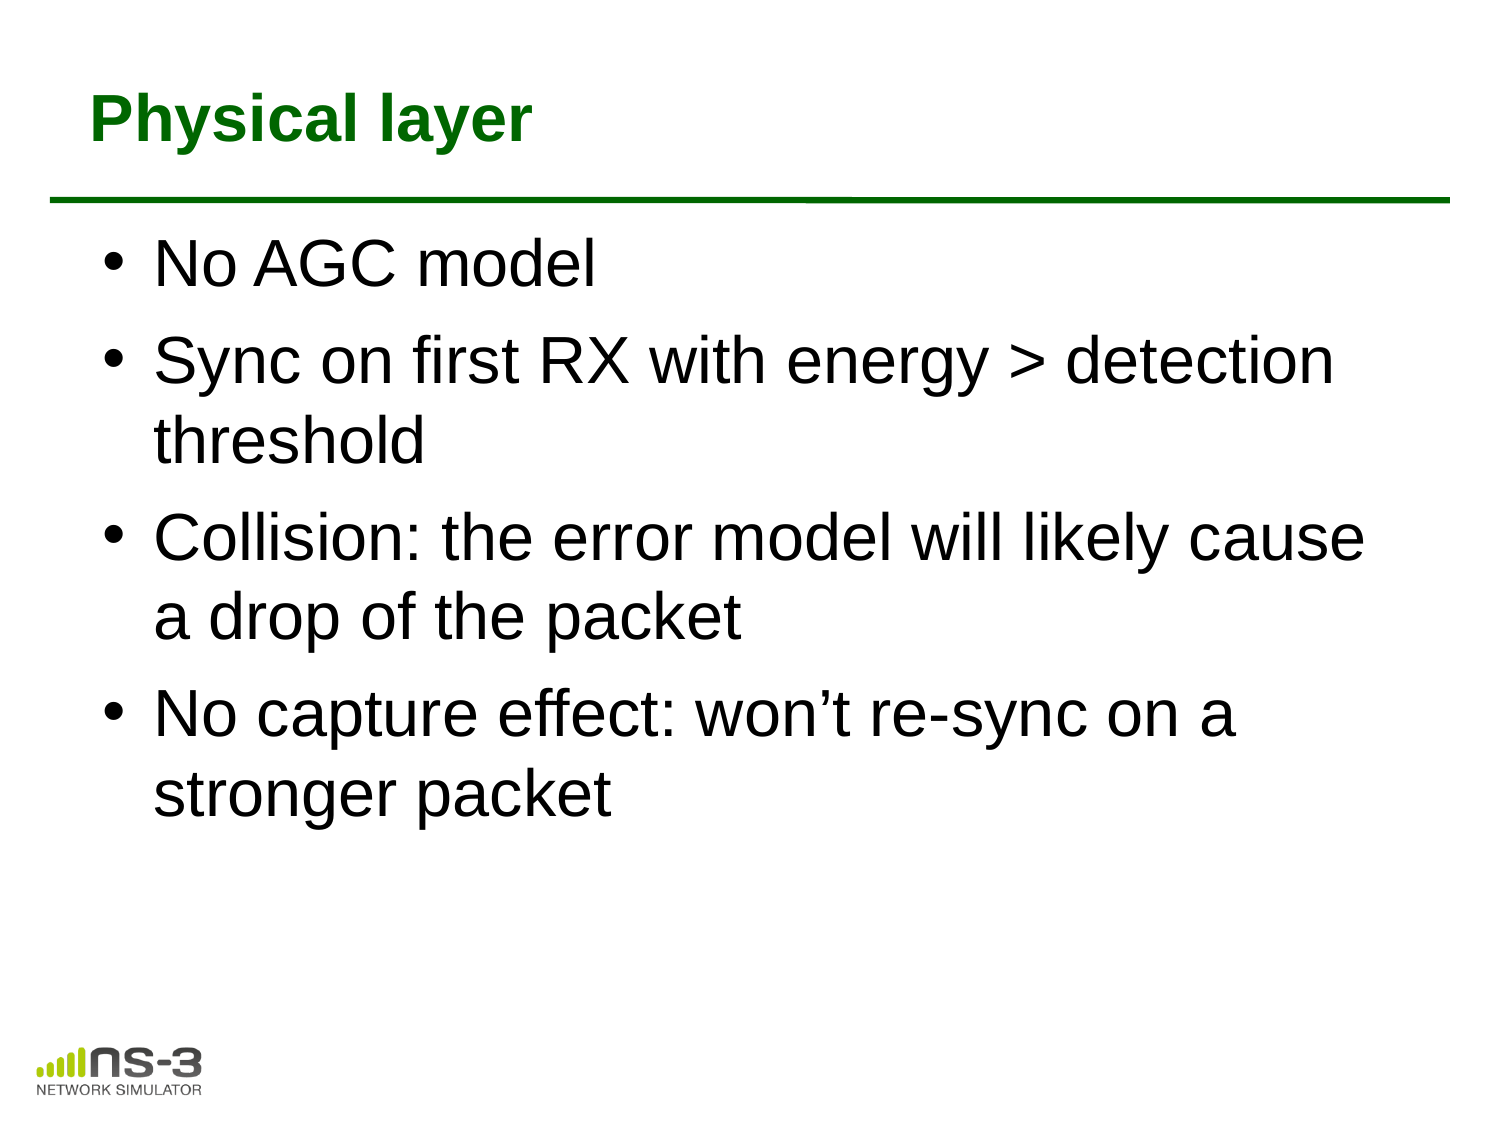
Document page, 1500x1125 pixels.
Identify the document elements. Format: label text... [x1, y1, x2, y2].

title Physical layer [74, 44, 1421, 186]
list No AGC model Sync on first RX with energy > detection threshold Collision: the error model will likely cause a drop of the packet No capture effect: won’t re-sync on a stronger packet [87, 212, 1433, 1012]
picture [24, 1017, 213, 1125]
